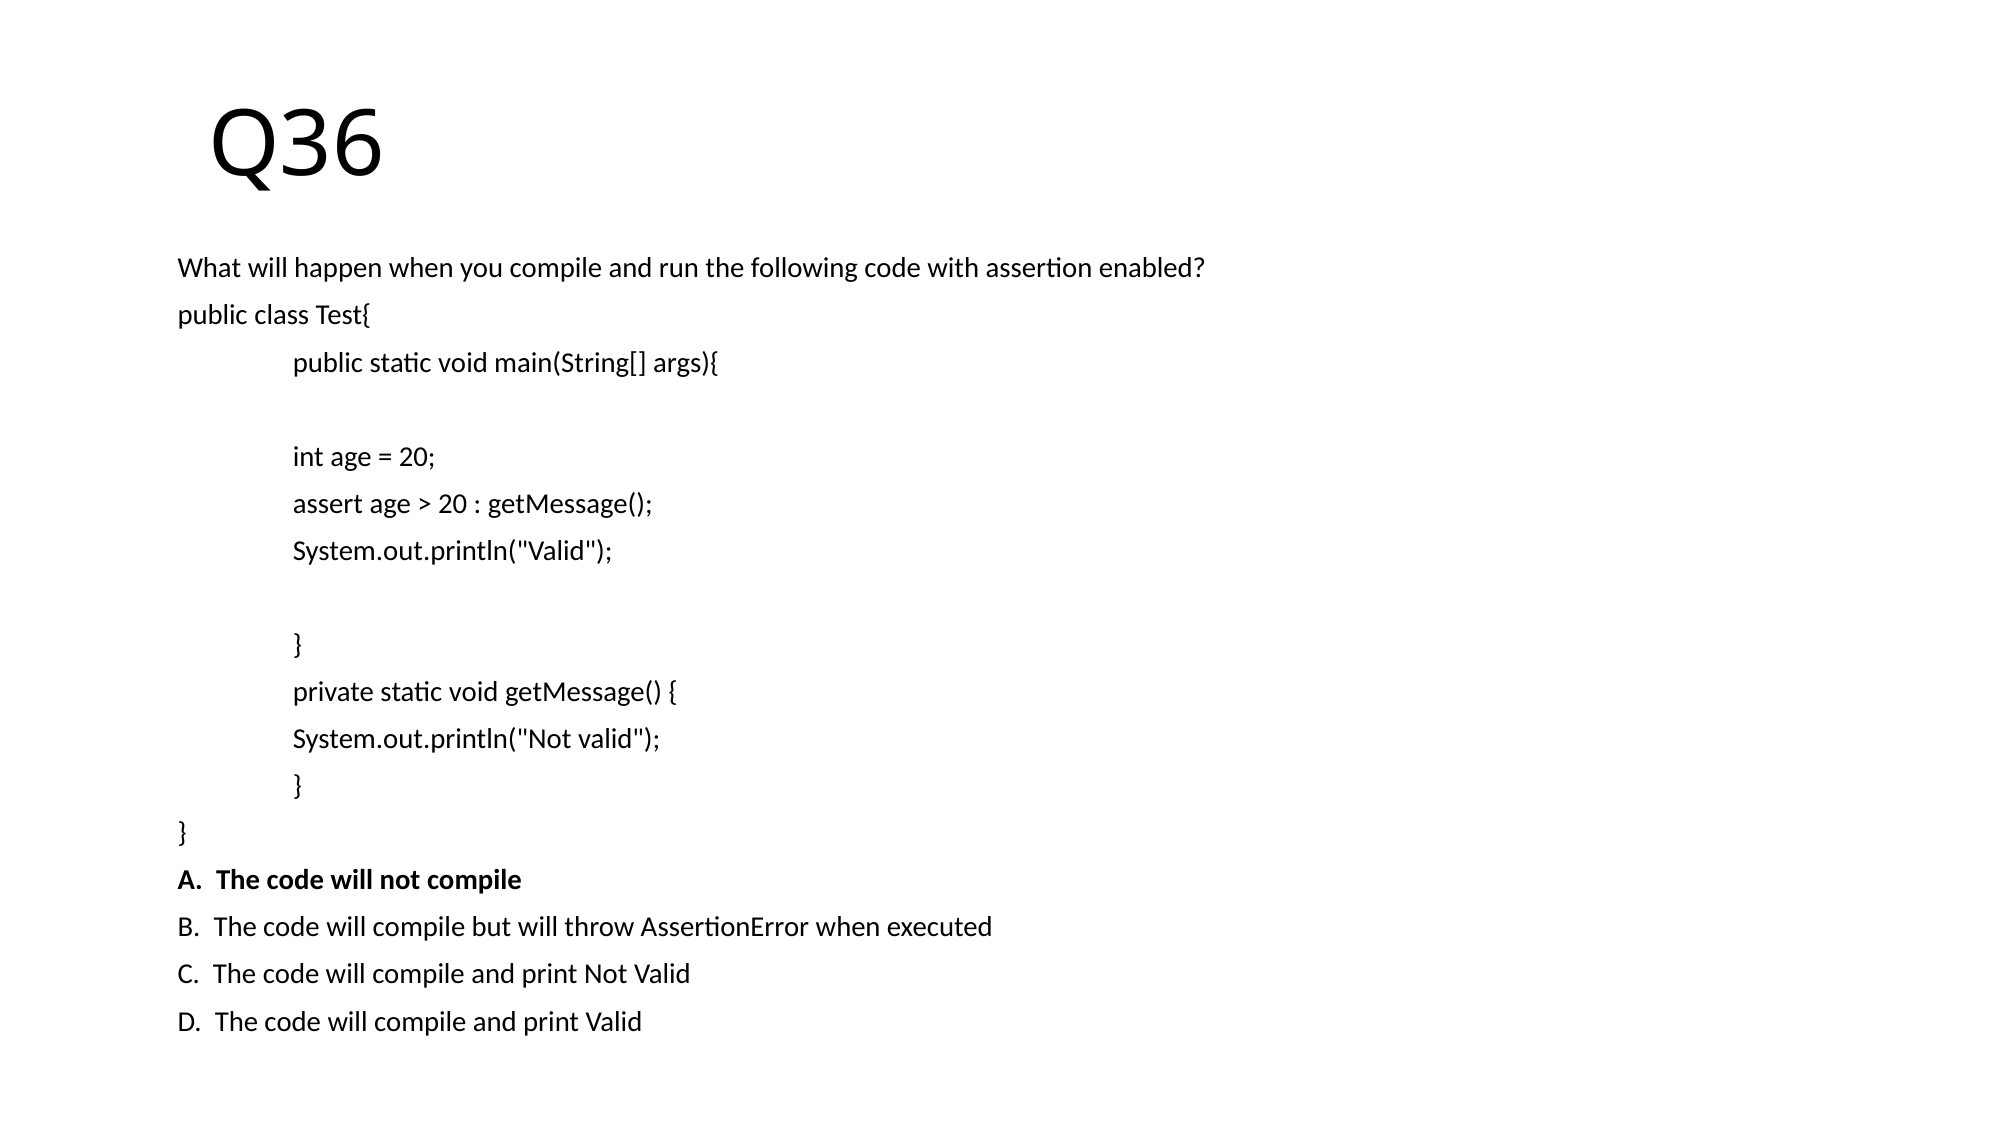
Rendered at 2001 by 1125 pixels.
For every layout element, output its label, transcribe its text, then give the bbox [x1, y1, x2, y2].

list What will happen when you compile and run the following code with assertion enabled? public class Test{ public static void main(String[] args){ int age = 20; assert age > 20 : getMessage(); System.out.println("Valid"); } private static void getMessage() { System.out.println("Not valid"); } } A. The code will not compile B. The code will compile but will throw AssertionError when executed C. The code will compile and print Not Valid D. The code will compile and print Valid [162, 245, 1513, 1056]
title Q36 [193, 64, 1544, 227]
